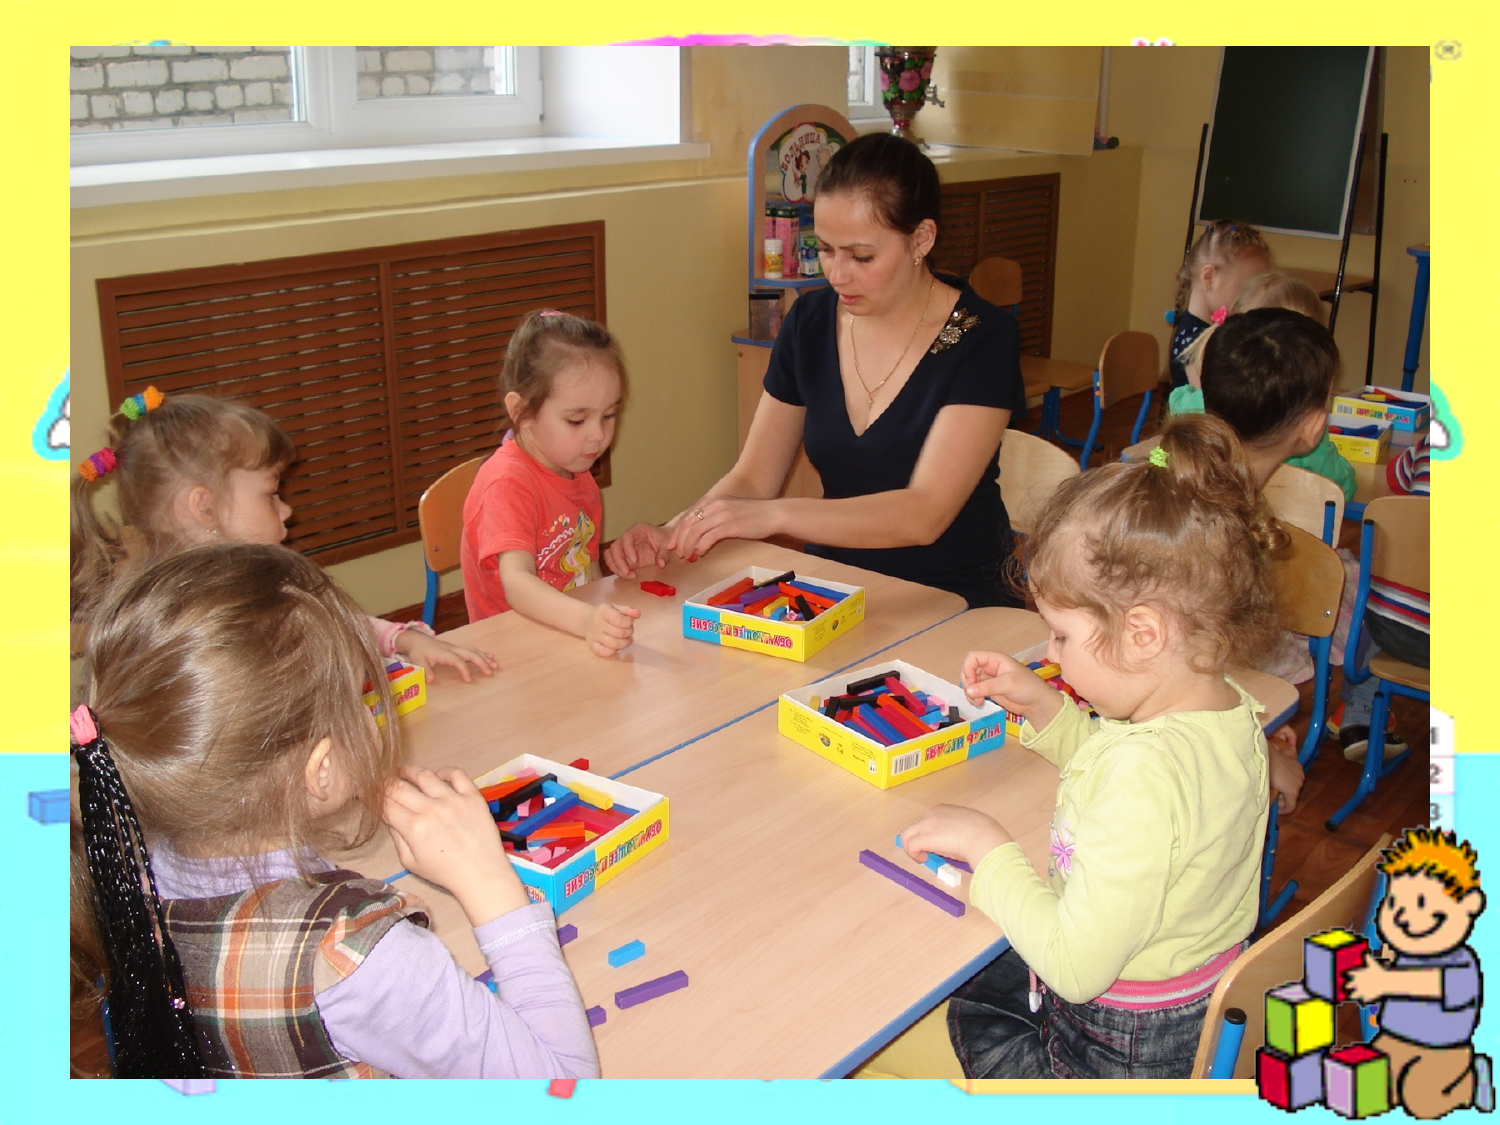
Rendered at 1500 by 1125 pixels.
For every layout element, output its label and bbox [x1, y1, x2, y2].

list [0, 0, 1500, 1125]
picture [70, 46, 1500, 1125]
